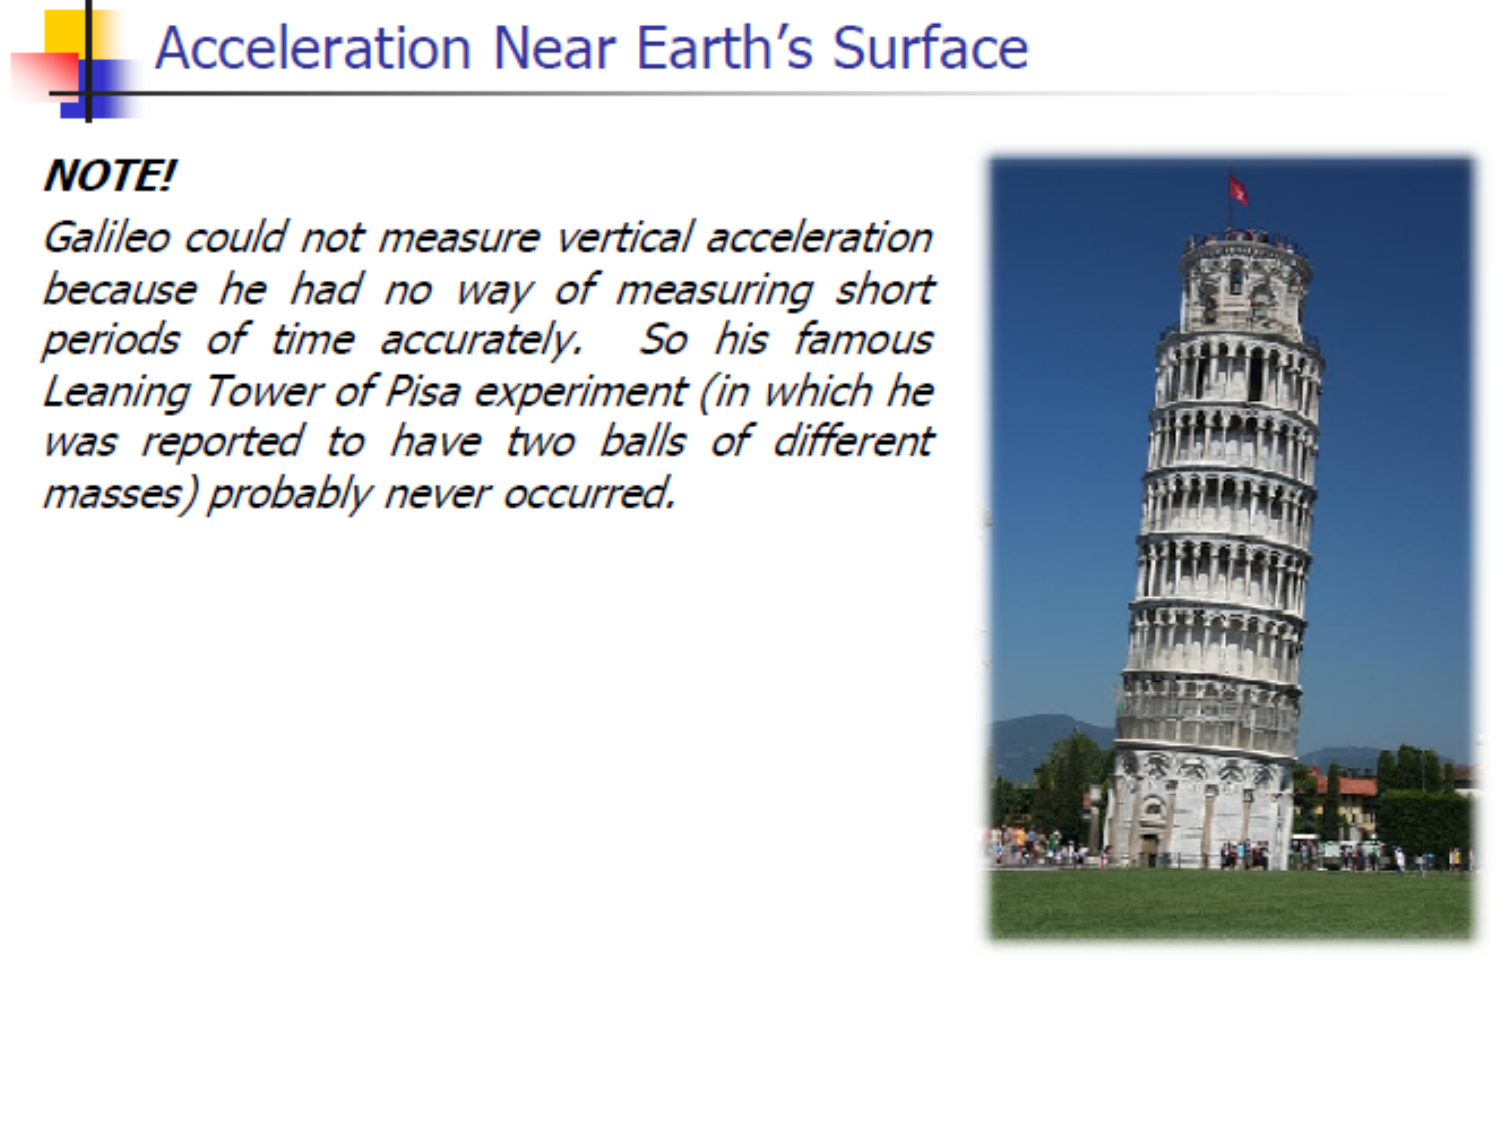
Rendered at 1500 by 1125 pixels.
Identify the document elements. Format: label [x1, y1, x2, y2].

picture [0, 0, 1500, 974]
